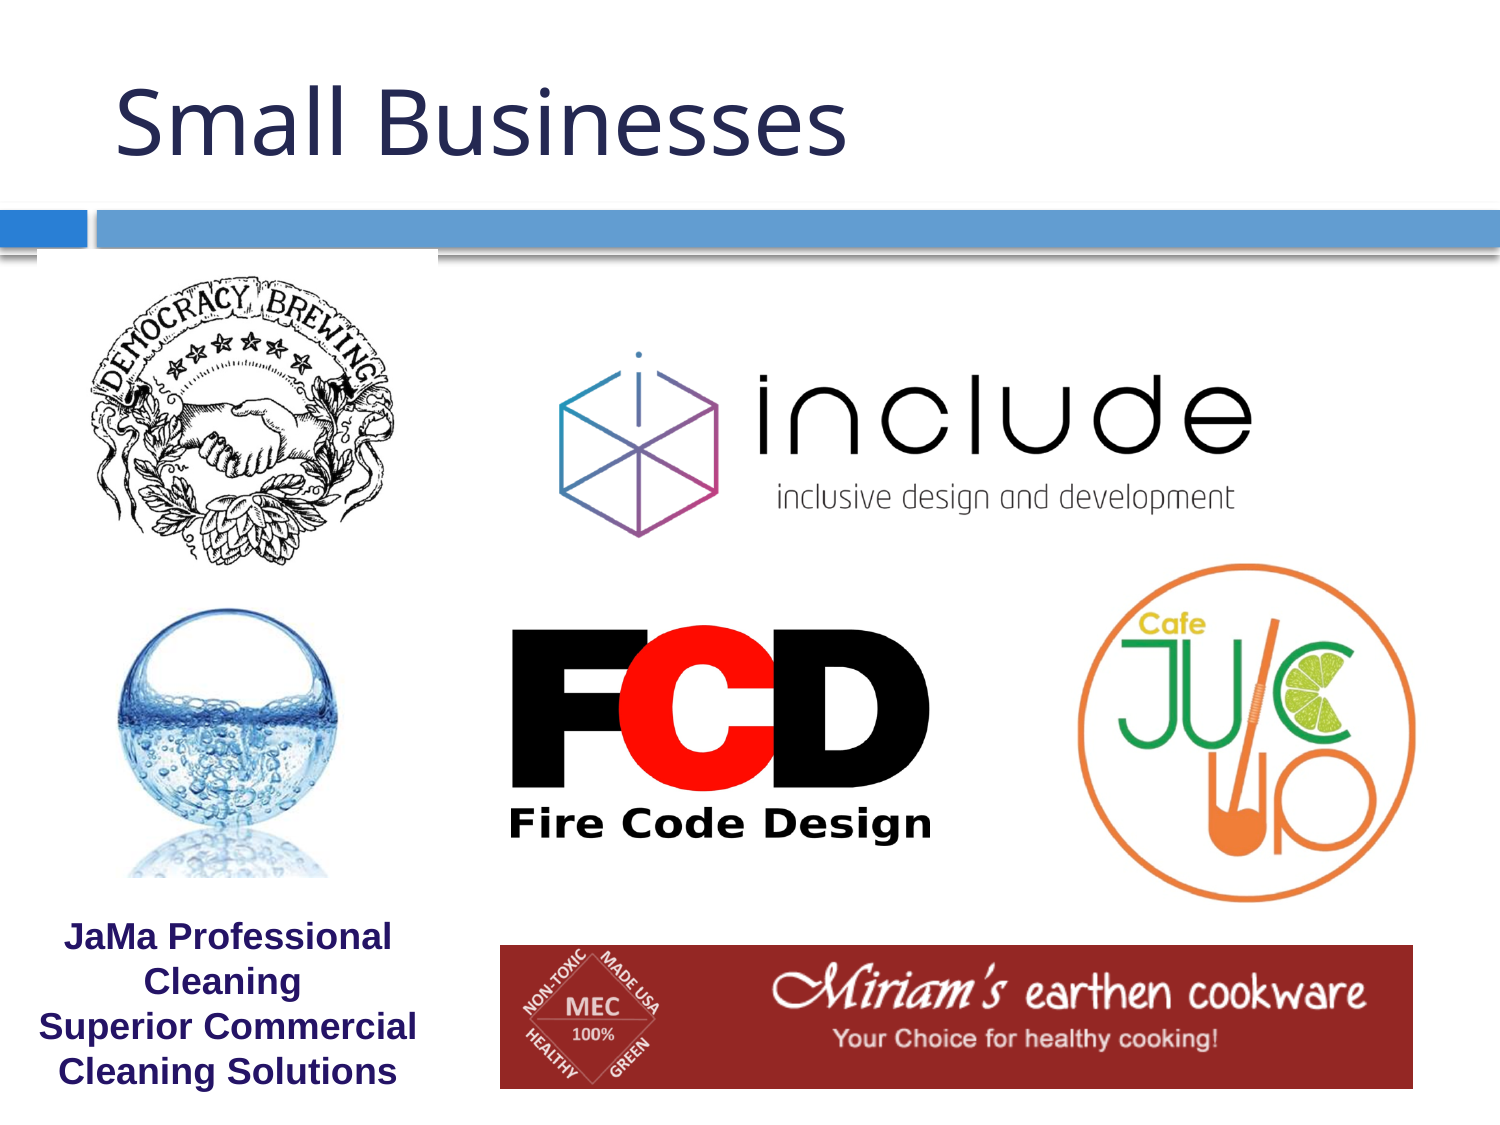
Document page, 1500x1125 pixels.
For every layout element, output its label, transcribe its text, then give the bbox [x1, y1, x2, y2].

text_box JaMa Professional Cleaning Superior Commercial Cleaning Solutions [0, 904, 463, 1100]
title Small Businesses [99, 37, 1438, 200]
picture [37, 249, 438, 878]
picture [511, 625, 930, 846]
picture [512, 294, 1453, 905]
picture [499, 945, 1413, 1089]
